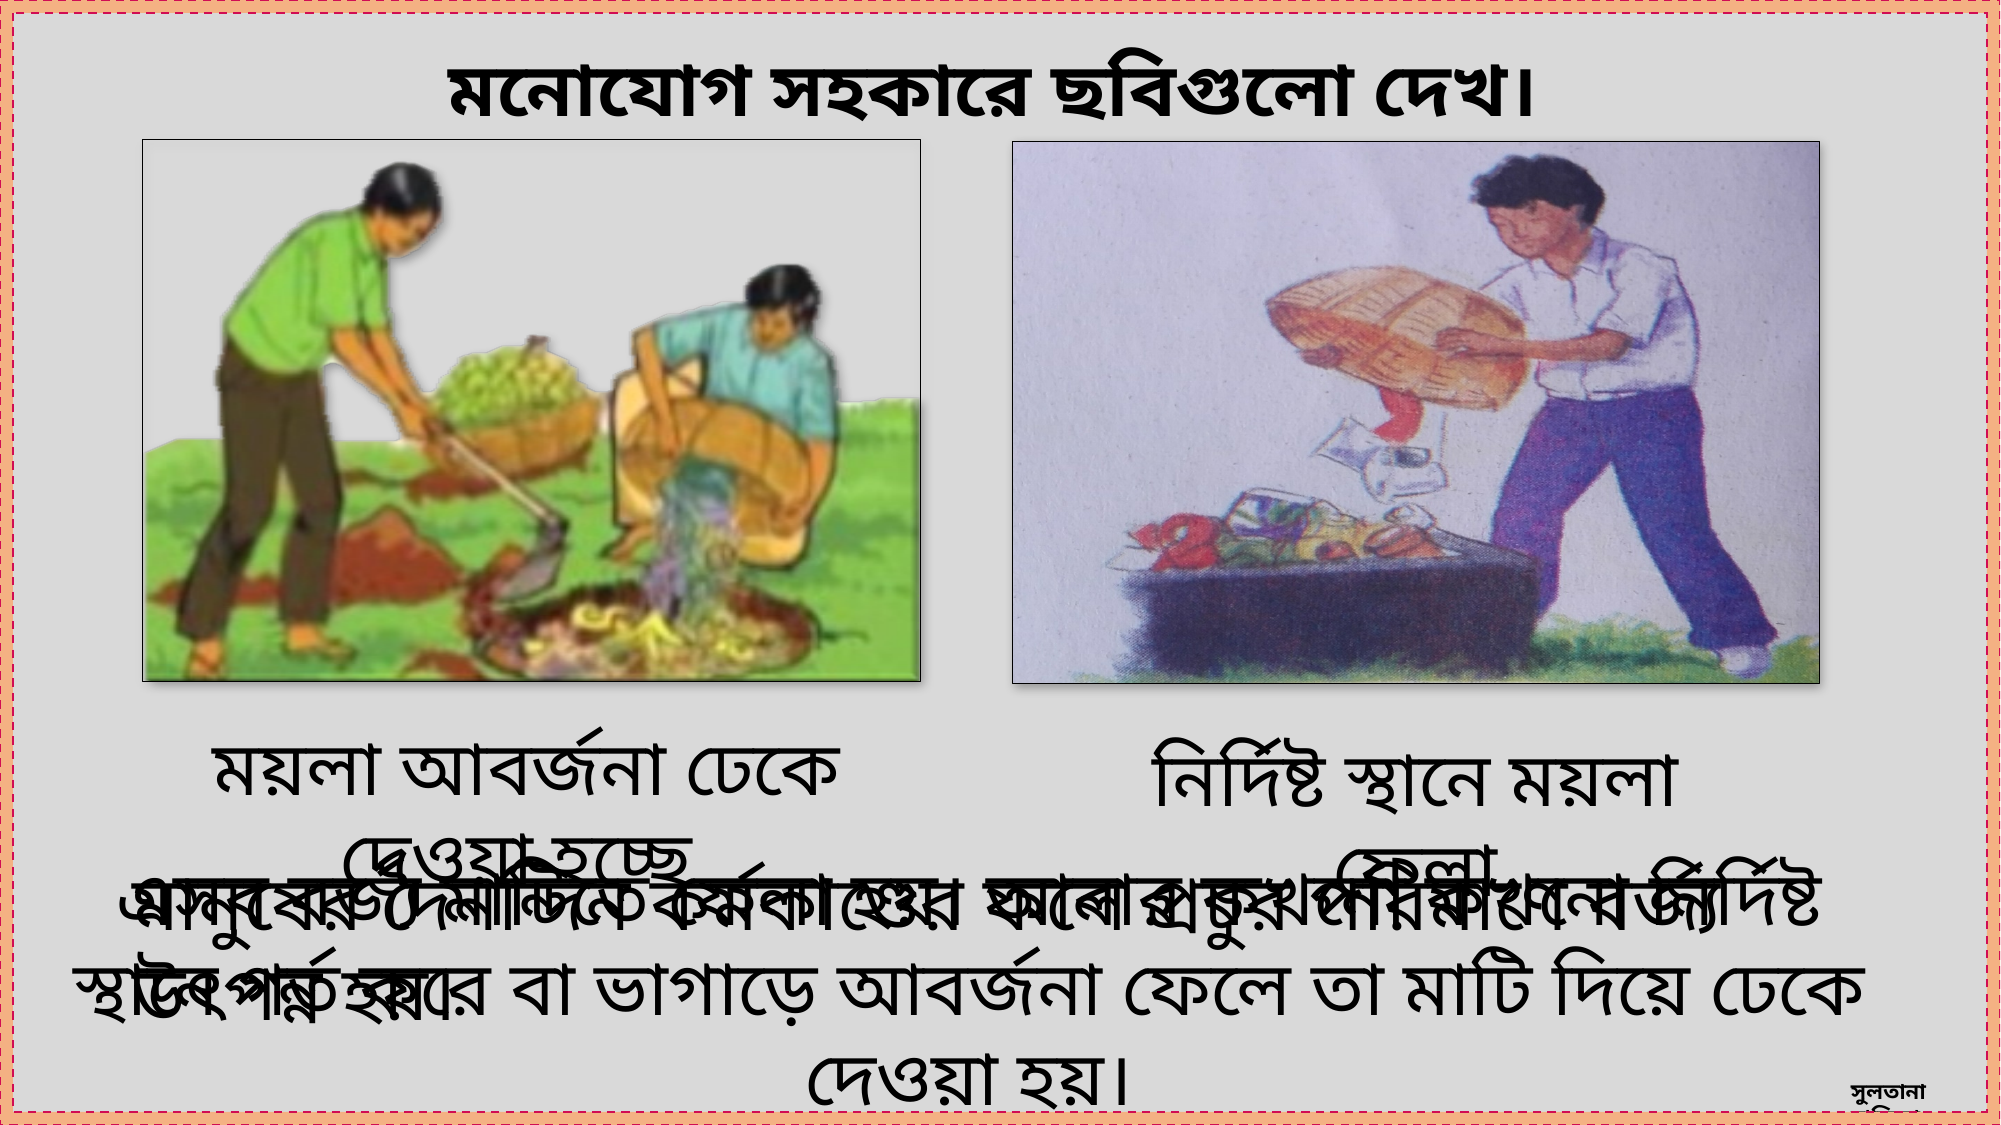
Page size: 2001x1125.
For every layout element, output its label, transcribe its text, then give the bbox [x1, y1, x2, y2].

picture [142, 139, 920, 682]
text_box মনোযোগ সহকারে ছবিগুলো দেখ। [399, 33, 1587, 139]
picture [1012, 141, 1819, 683]
text_box নির্দিষ্ট স্থানে ময়লা ফেলা [1077, 724, 1754, 919]
text_box ময়লা আবর্জনা ঢেকে দেওয়া হচ্ছে [132, 715, 920, 907]
text_box এসব বর্জ্য মাটিতে ফেলা হয়। আবার কখনো কখনো নির্দিষ্ট স্থানে গর্ত করে বা ভাগাড়ে আবর্জনা ফেলে তা মাটি দিয়ে ঢেকে দেওয়া হয়। [27, 843, 1911, 1125]
